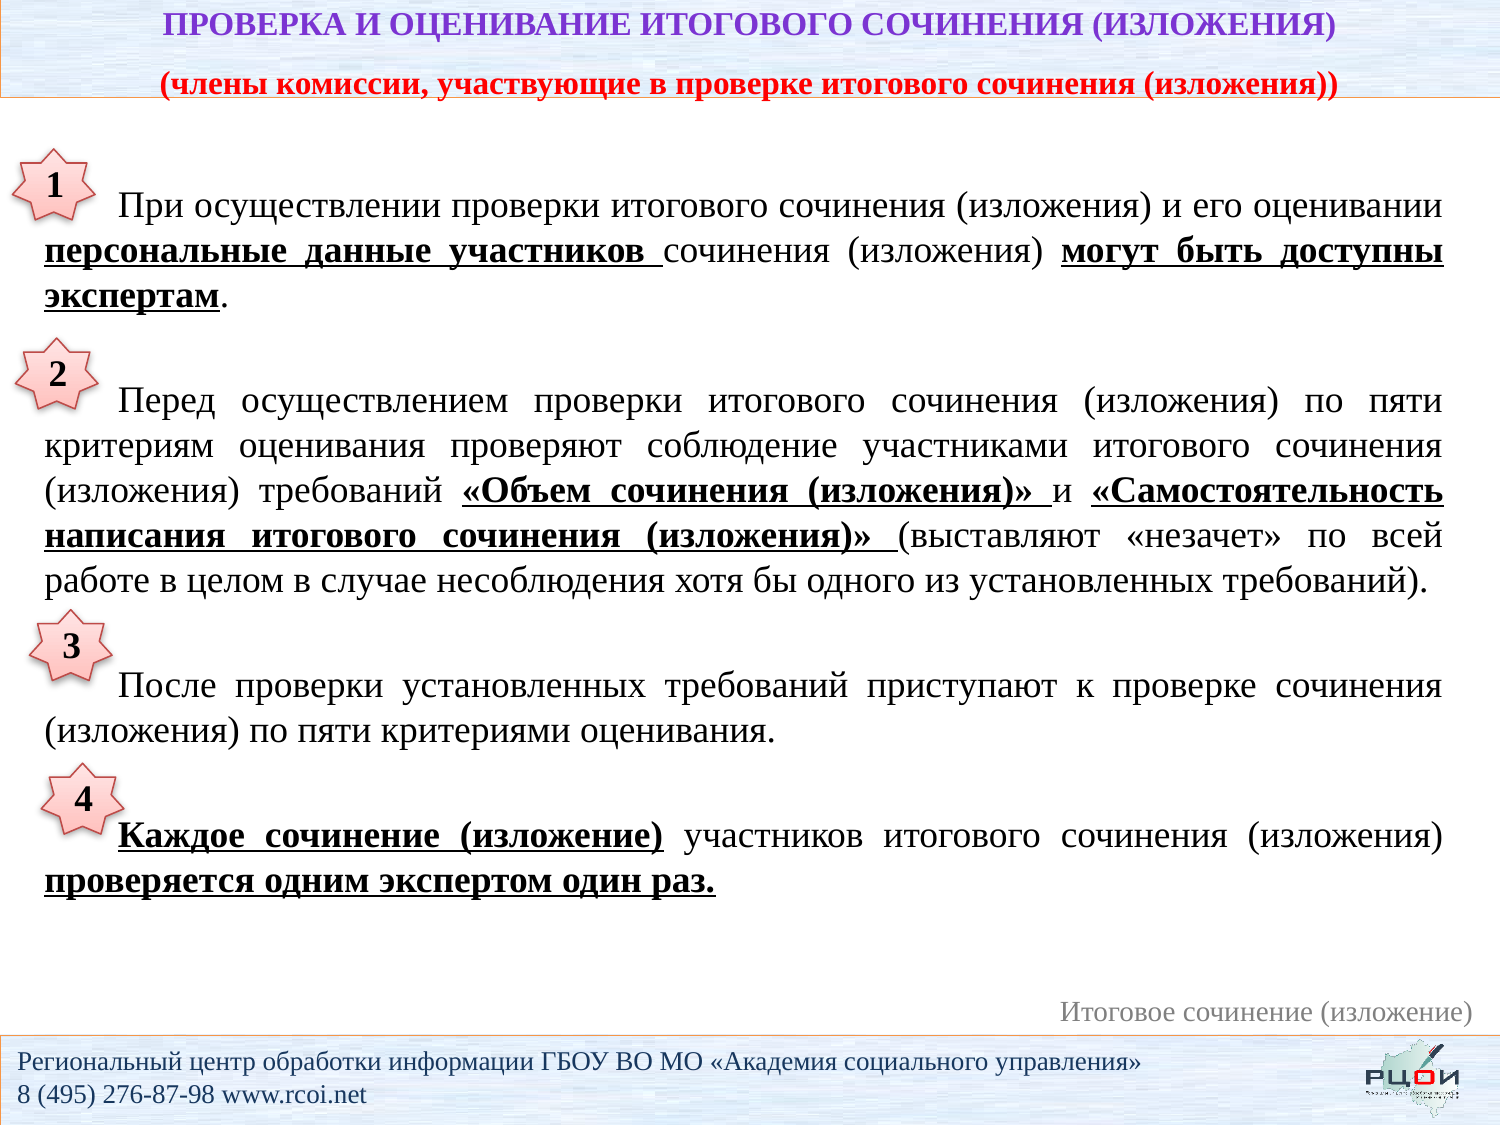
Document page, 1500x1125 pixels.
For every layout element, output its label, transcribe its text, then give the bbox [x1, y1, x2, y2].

list При осуществлении проверки итогового сочинения (изложения) и его оценивании персональные данные участников сочинения (изложения) могут быть доступны экспертам. Перед осуществлением проверки итогового сочинения (изложения) по пяти критериям оценивания проверяют соблюдение участниками итогового сочинения (изложения) требований «Объем сочинения (изложения)» и «Самостоятельность написания итогового сочинения (изложения)» (выставляют «незачет» по всей работе в целом в случае несоблюдения хотя бы одного из установленных требований). После проверки установленных требований приступают к проверке сочинения (изложения) по пяти критериями оценивания. Каждое сочинение (изложение) участников итогового сочинения (изложения) проверяется одним экспертом один раз. [29, 172, 1459, 965]
text_box 4 [40, 762, 125, 835]
text_box Провести инструктаж участников итогового сочинения (изложения), который состоит из двух частей. Первая часть инструктажа проводится до 10.00 по местному времени и включает в себя информирование участников: о порядке проведения итогового сочинения (изложения); о продолжительности написания итогового сочинения (изложения); о времени и месте ознакомления с результатами итогового сочинения (изложения); о том, что записи на черновиках не обрабатываются и не проверяются; Выдать участникам итогового сочинения (изложения) бланки регистрации, бланки записи, черновики, орфографические словари (орфографические и толковые словари для участников итогового изложения), инструкции для участников итогового сочинения (изложения), дополнительные бланки записи (выдаются по запросу участника). [1, 1036, 1500, 1125]
text_box 3 [28, 608, 113, 682]
text_box 2 [14, 337, 99, 410]
text_box Провести инструктаж участников итогового сочинения (изложения), который состоит из двух частей. Первая часть инструктажа проводится до 10.00 по местному времени и включает в себя информирование участников: о порядке проведения итогового сочинения (изложения); о продолжительности написания итогового сочинения (изложения); о времени и месте ознакомления с результатами итогового сочинения (изложения); о том, что записи на черновиках не обрабатываются и не проверяются; Выдать участникам итогового сочинения (изложения) бланки регистрации, бланки записи, черновики, орфографические словари (орфографические и толковые словари для участников итогового изложения), инструкции для участников итогового сочинения (изложения), дополнительные бланки записи (выдаются по запросу участника). [1, 0, 1500, 97]
title Проверка и оценивание итогового сочинения (изложения) (члены комиссии, участвующие в проверке итогового сочинения (изложения)) [75, 0, 1425, 94]
text_box 1 [11, 148, 96, 221]
picture [1366, 1039, 1459, 1118]
